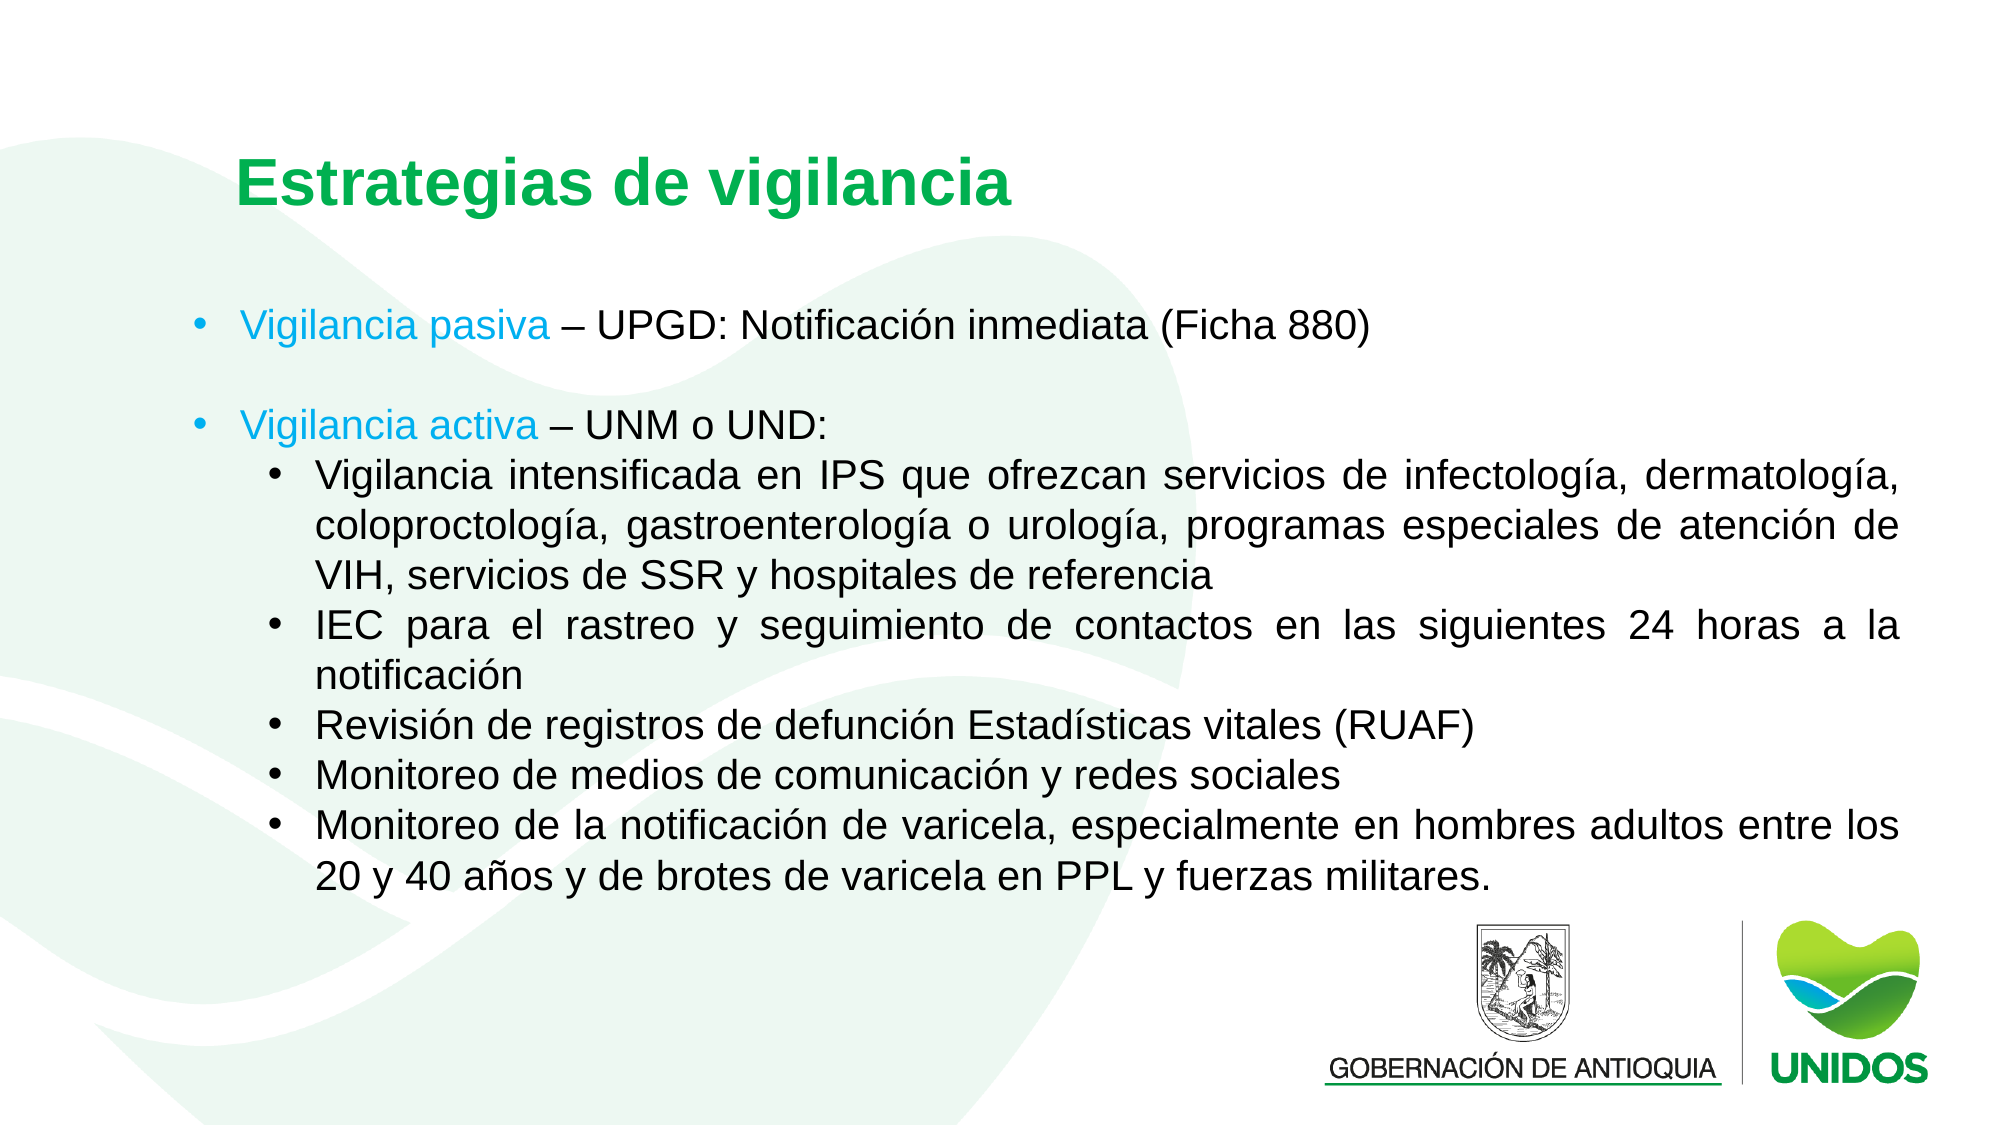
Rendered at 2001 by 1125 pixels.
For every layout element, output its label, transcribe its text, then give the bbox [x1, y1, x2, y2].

text_box Vigilancia pasiva – UPGD: Notificación inmediata (Ficha 880) Vigilancia activa – UNM o UND: Vigilancia intensificada en IPS que ofrezcan servicios de infectología, dermatología, coloproctología, gastroenterología o urología, programas especiales de atención de VIH, servicios de SSR y hospitales de referencia IEC para el rastreo y seguimiento de contactos en las siguientes 24 horas a la notificación Revisión de registros de defunción Estadísticas vitales (RUAF) Monitoreo de medios de comunicación y redes sociales Monitoreo de la notificación de varicela, especialmente en hombres adultos entre los 20 y 40 años y de brotes de varicela en PPL y fuerzas militares. [178, 290, 1916, 956]
picture [0, 0, 1999, 1125]
text_box Estrategias de vigilancia [220, 131, 1632, 226]
